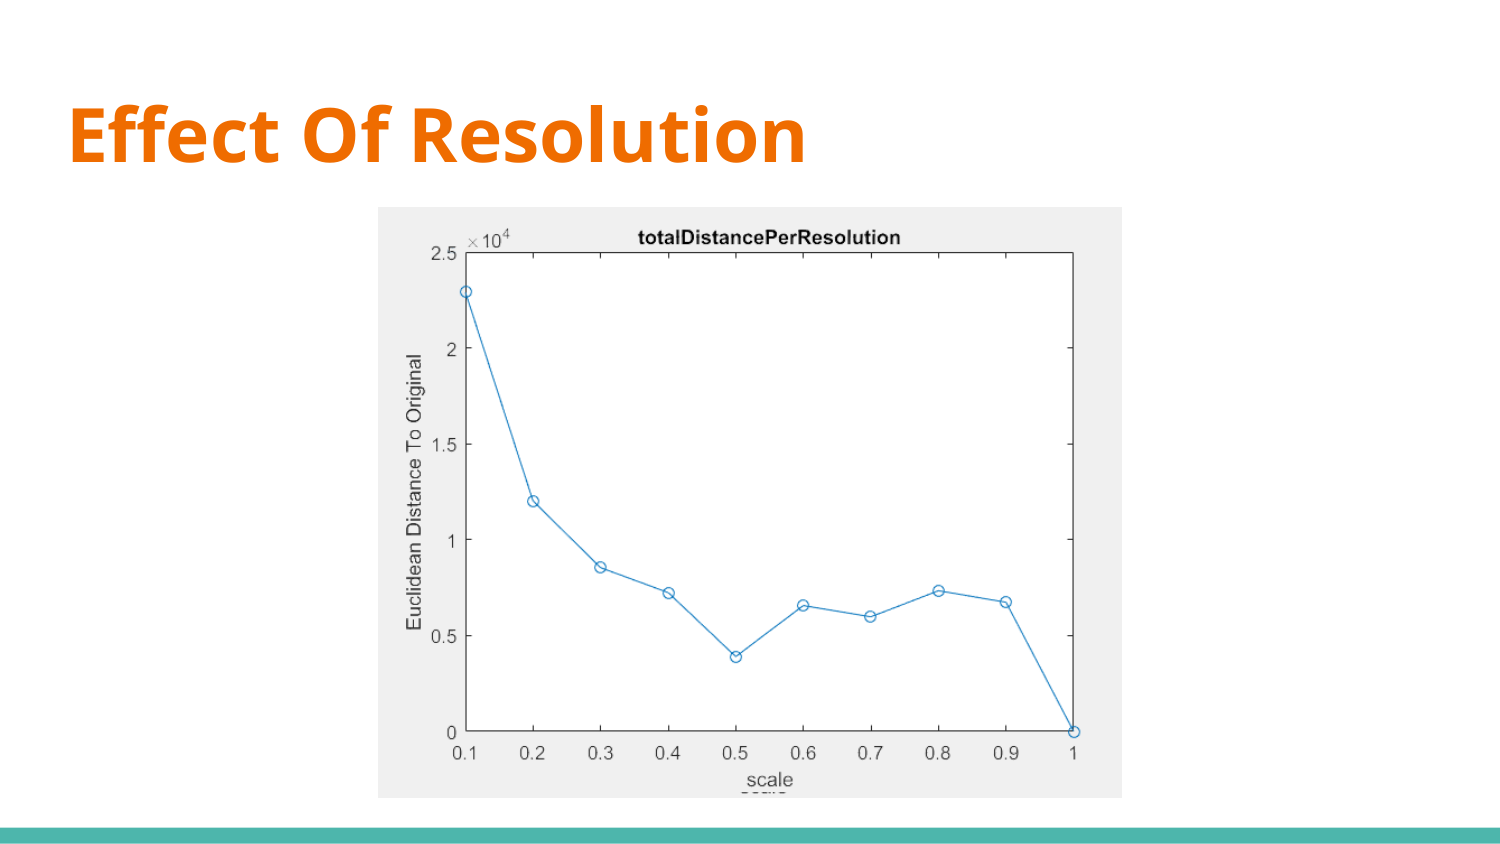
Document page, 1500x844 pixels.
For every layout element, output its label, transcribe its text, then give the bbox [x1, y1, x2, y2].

picture [378, 207, 1122, 798]
title Effect Of Resolution [51, 72, 1449, 189]
